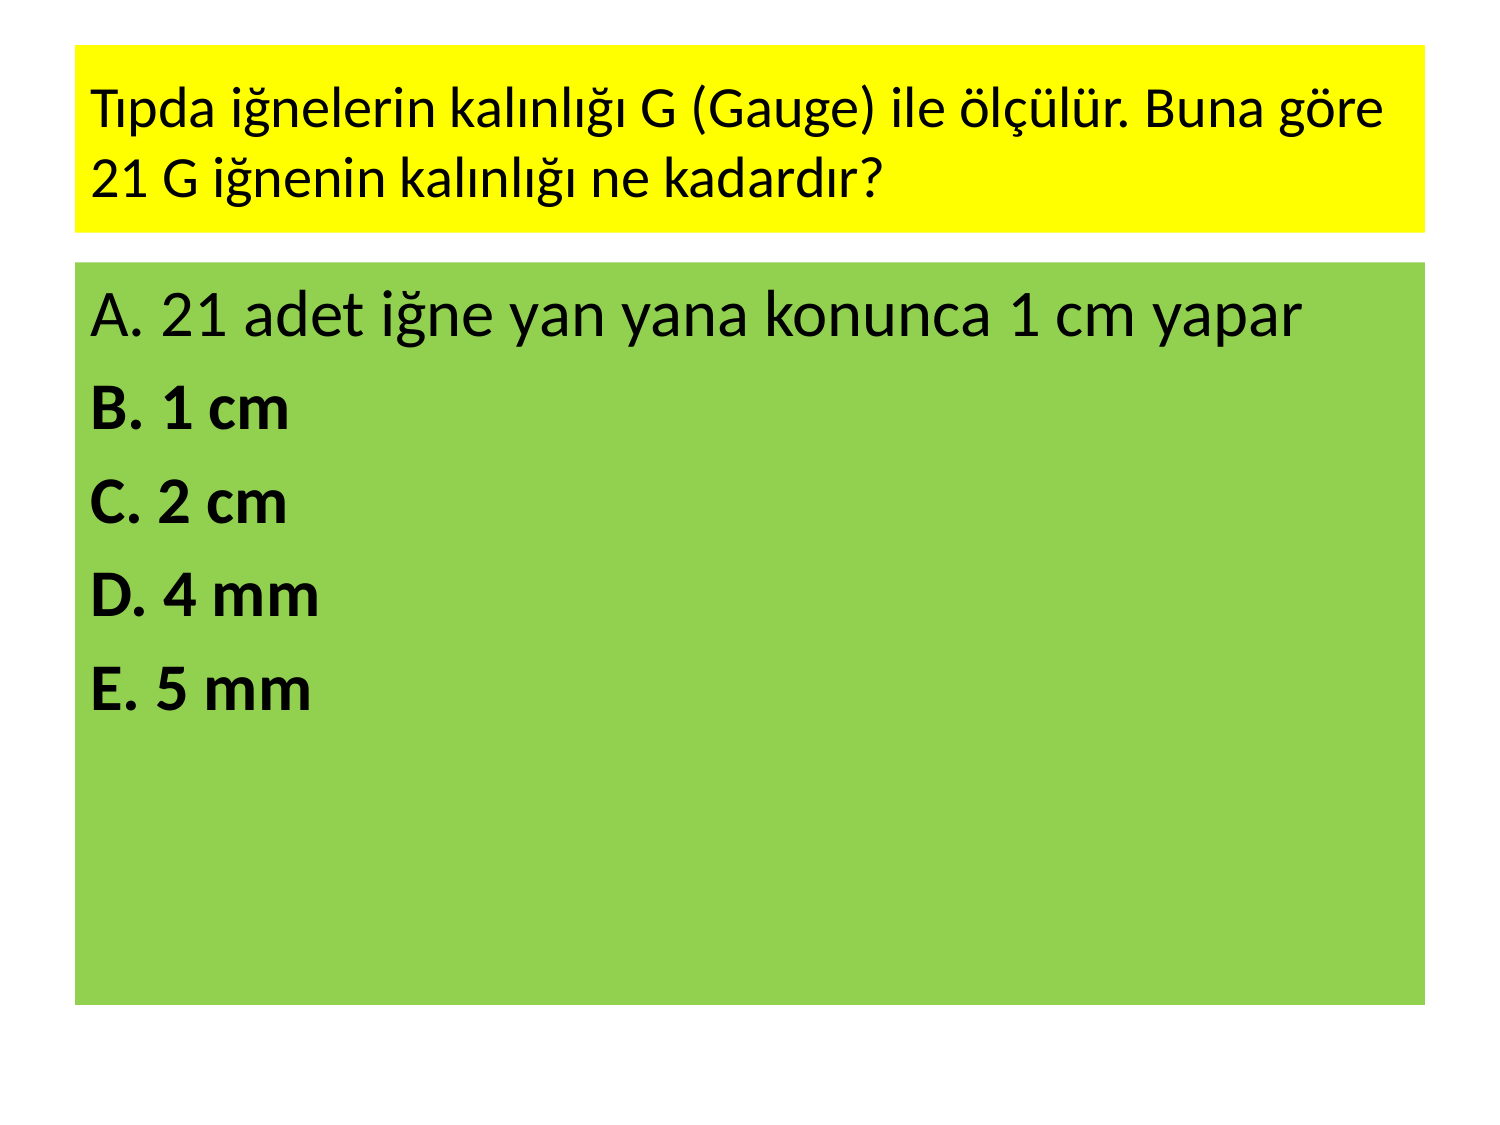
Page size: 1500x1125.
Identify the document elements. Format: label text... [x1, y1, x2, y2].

list A. 21 adet iğne yan yana konunca 1 cm yapar B. 1 cm C. 2 cm D. 4 mm E. 5 mm [75, 262, 1425, 1005]
title Tıpda iğnelerin kalınlığı G (Gauge) ile ölçülür. Buna göre 21 G iğnenin kalınlığı ne kadardır? [75, 45, 1425, 233]
